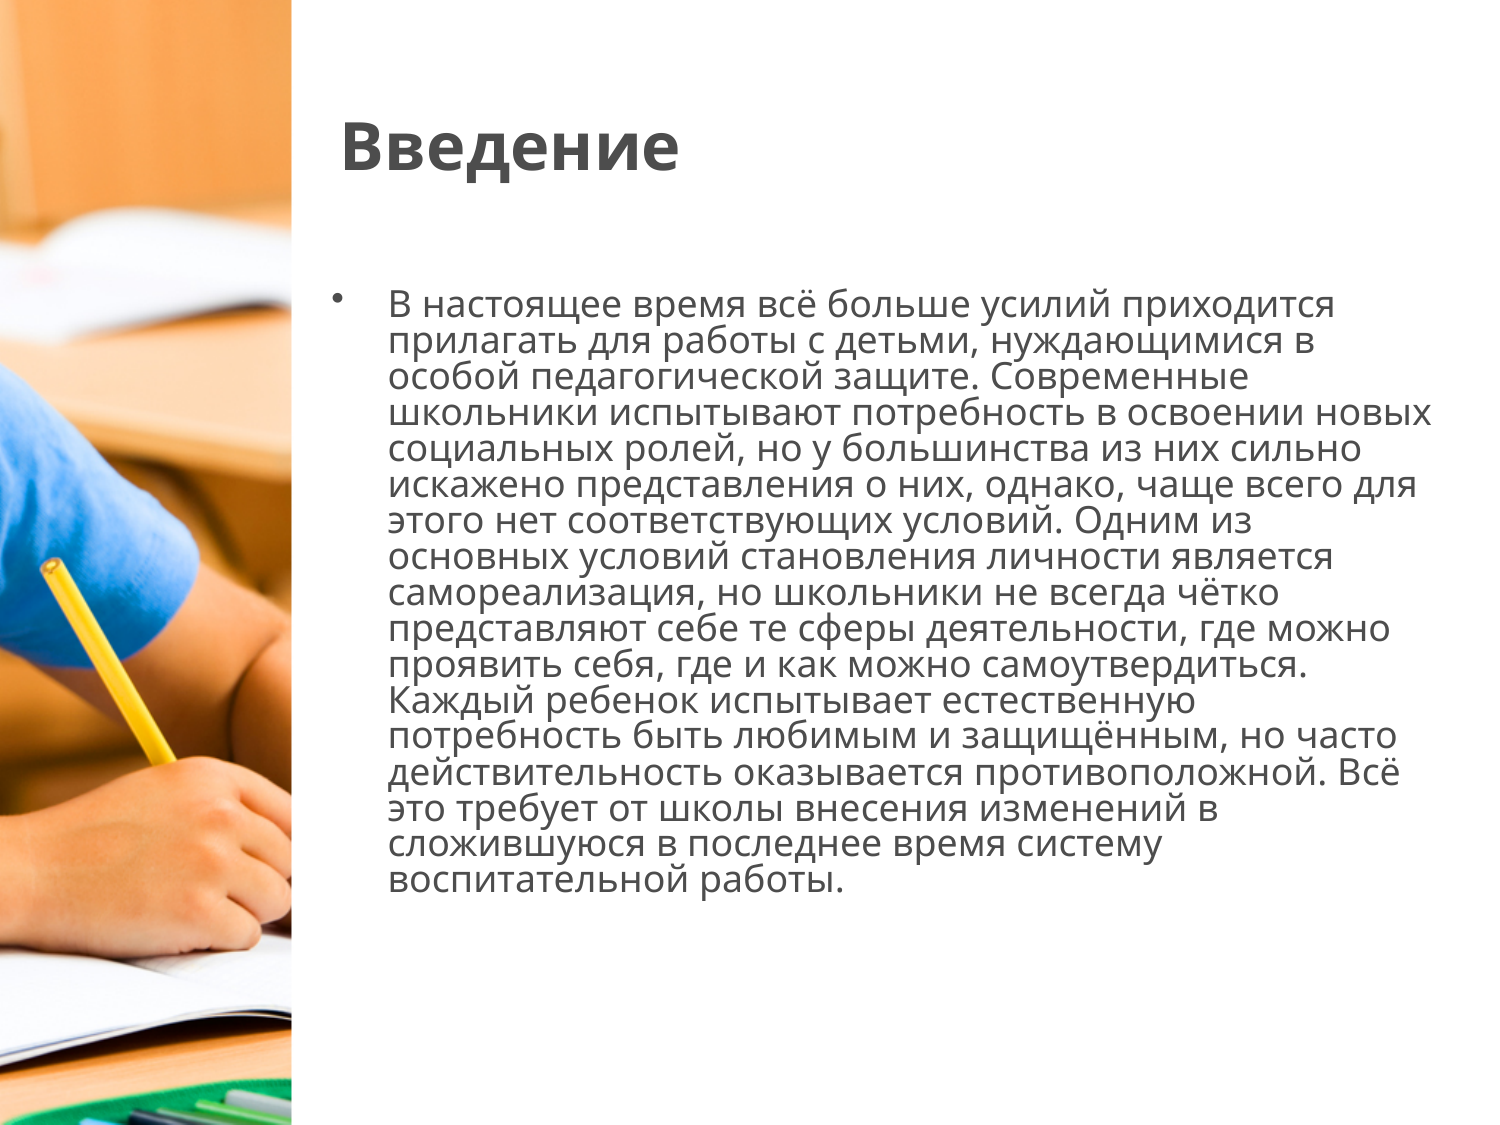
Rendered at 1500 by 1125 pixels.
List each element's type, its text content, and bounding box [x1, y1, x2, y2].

picture [0, 0, 1500, 1125]
list В настоящее время всё больше усилий приходится прилагать для работы с детьми, нуждающимися в особой педагогической защите. Современные школьники испытывают потребность в освоении новых социальных ролей, но у большинства из них сильно искажено представления о них, однако, чаще всего для этого нет соответствующих условий. Одним из основных условий становления личности является самореализация, но школьники не всегда чётко представляют себе те сферы деятельности, где можно проявить себя, где и как можно самоутвердиться. Каждый ребенок испытывает естественную потребность быть любимым и защищённым, но часто действительность оказывается противоположной. Всё это требует от школы внесения изменений в сложившуюся в последнее время систему воспитательной работы. [316, 280, 1455, 982]
title Введение [324, 124, 1463, 243]
